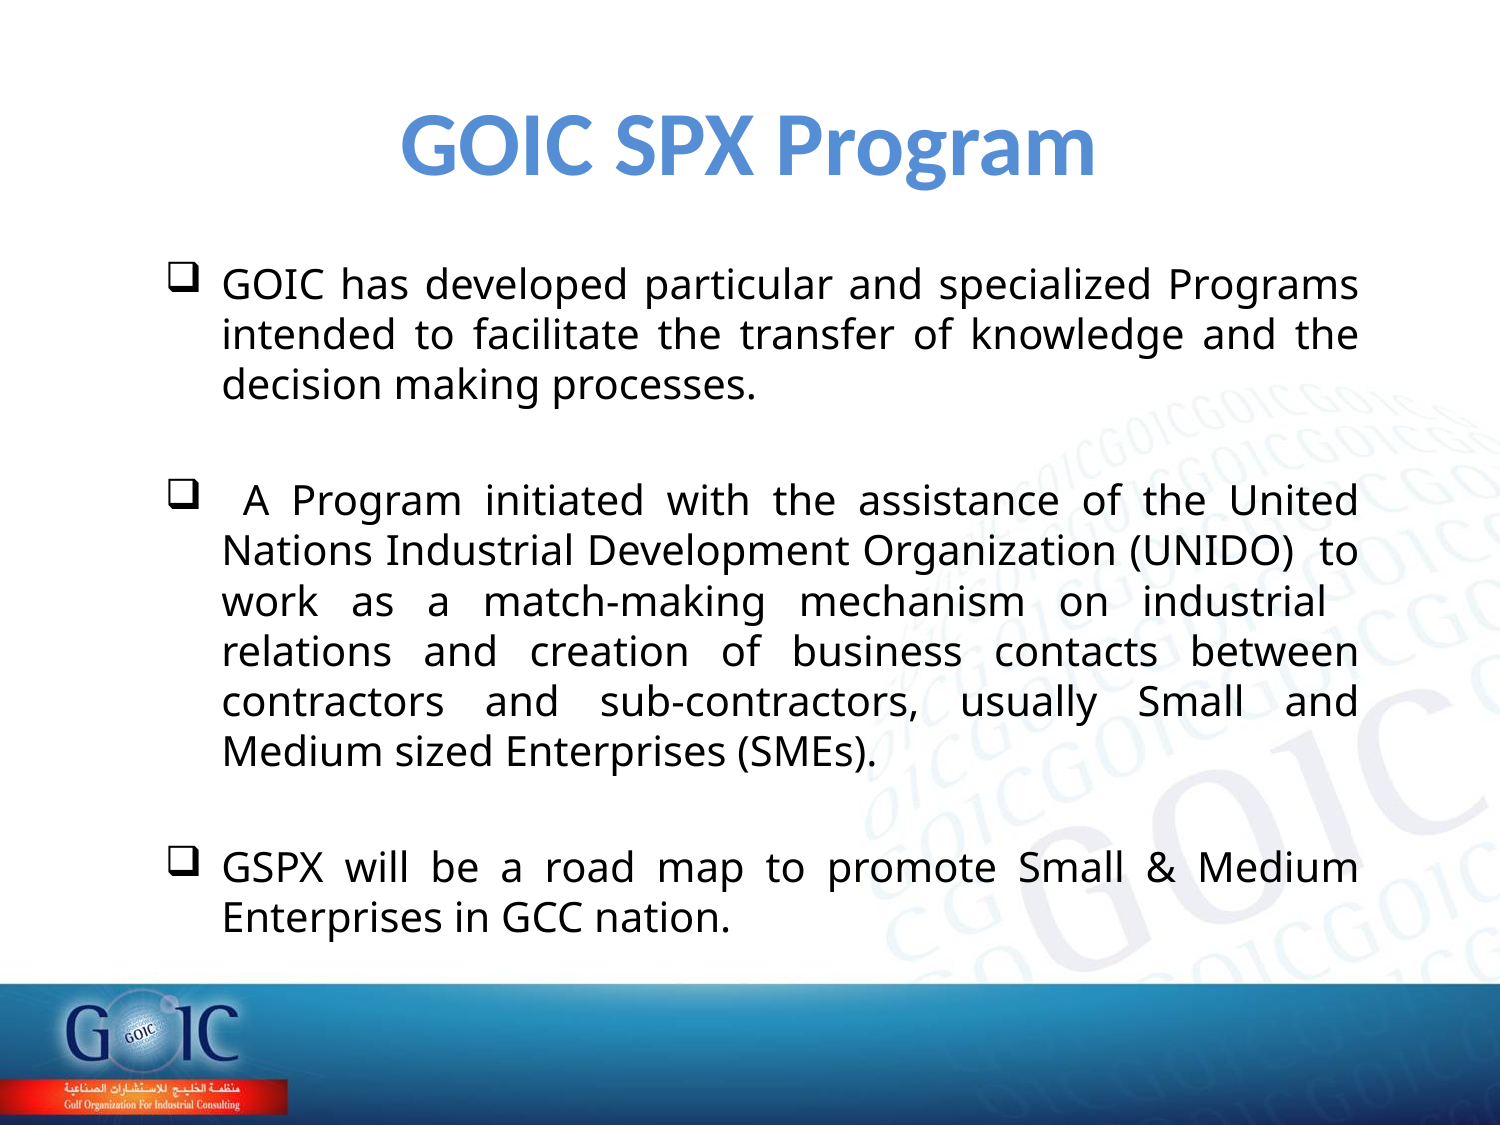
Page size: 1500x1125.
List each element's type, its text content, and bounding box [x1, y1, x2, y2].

title GOIC SPX Program [75, 45, 1425, 233]
list GOIC has developed particular and specialized Programs intended to facilitate the transfer of knowledge and the decision making processes. A Program initiated with the assistance of the United Nations Industrial Development Organization (UNIDO) to work as a match-making mechanism on industrial relations and creation of business contacts between contractors and sub-contractors, usually Small and Medium sized Enterprises (SMEs). GSPX will be a road map to promote Small & Medium Enterprises in GCC nation. [150, 249, 1375, 993]
picture [0, 0, 1500, 1125]
